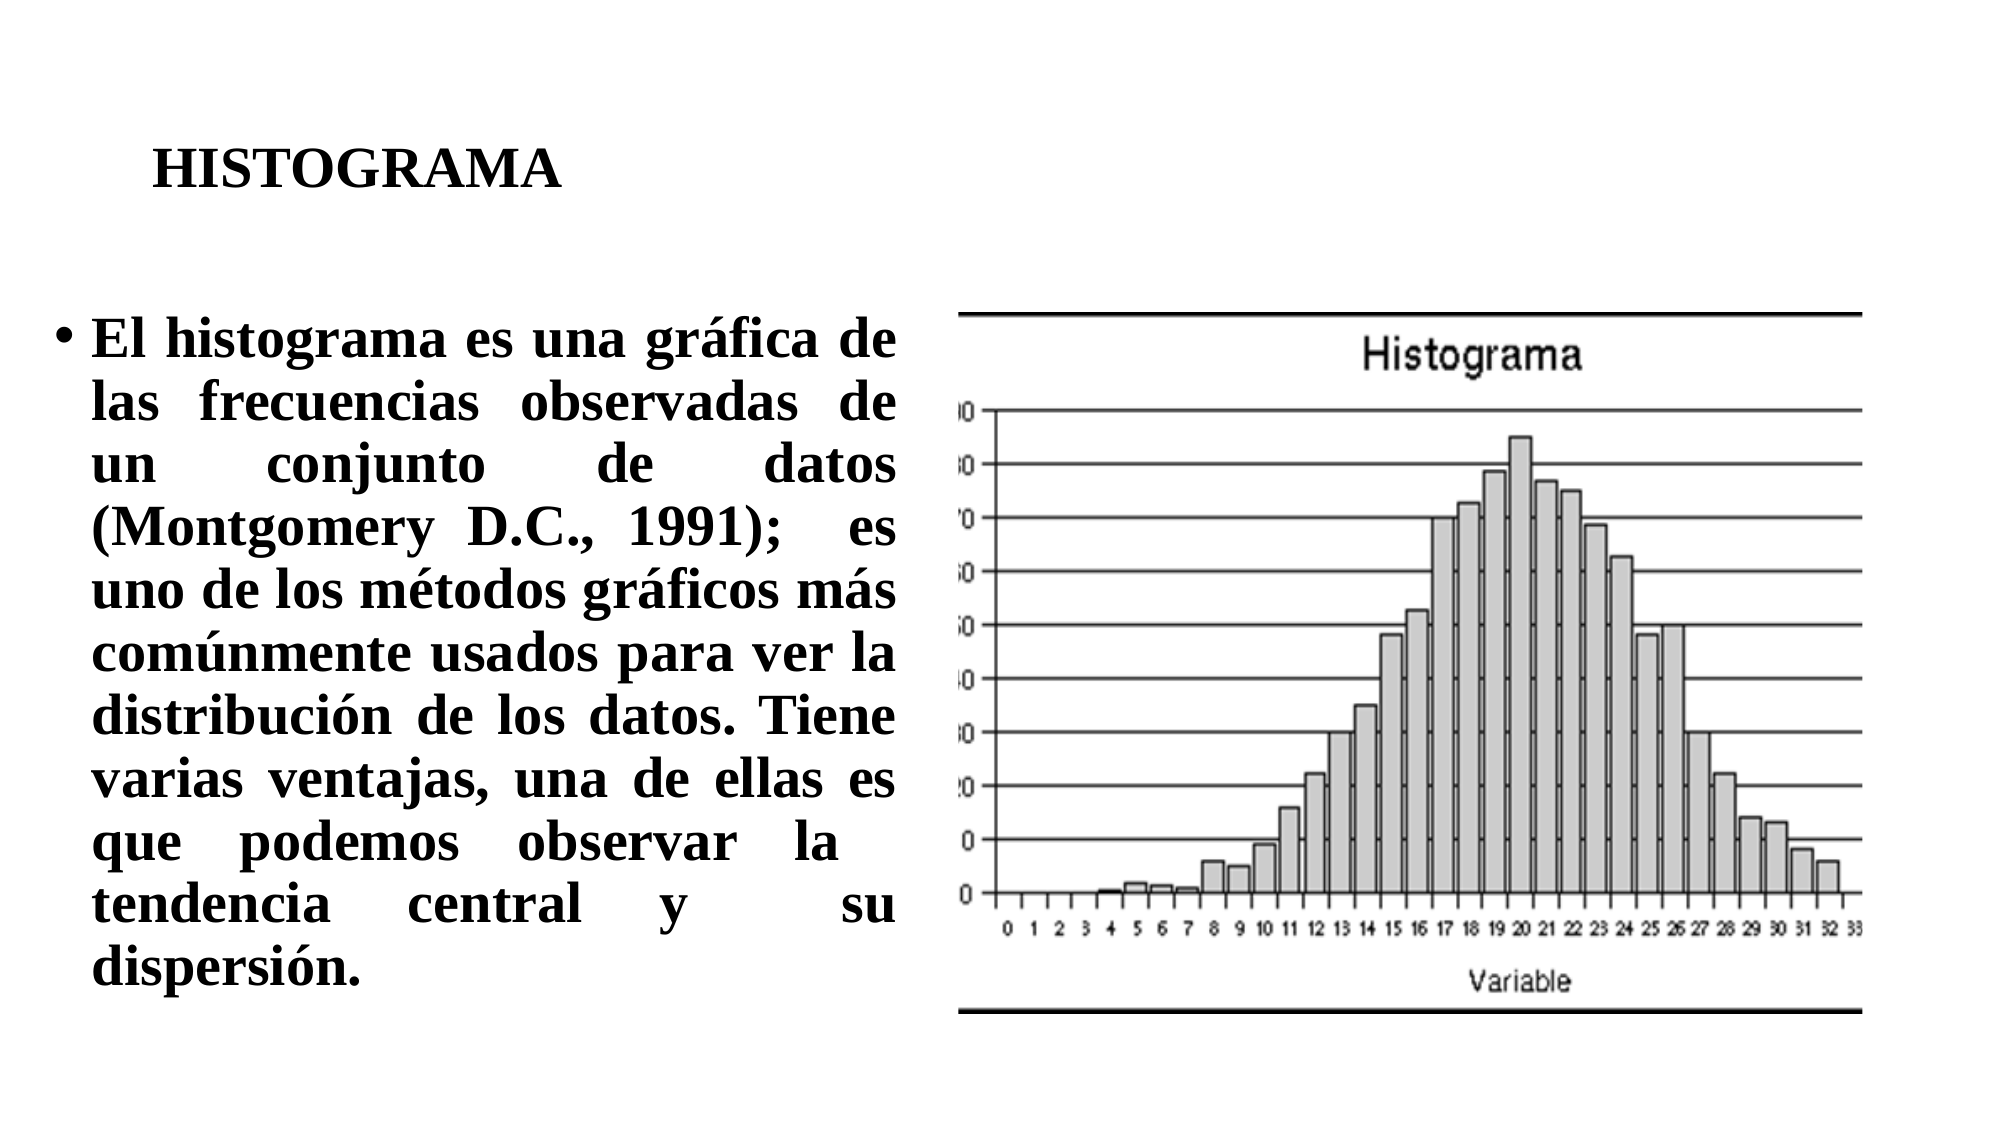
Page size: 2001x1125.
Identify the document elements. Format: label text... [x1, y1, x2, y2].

title HISTOGRAMA [137, 59, 1863, 278]
picture [958, 312, 1863, 1014]
list El histograma es una gráfica de las frecuencias observadas de un conjunto de datos (Montgomery D.C., 1991); es uno de los métodos gráficos más comúnmente usados para ver la distribución de los datos. Tiene varias ventajas, una de ellas es que podemos observar la tendencia central y su dispersión. [39, 299, 913, 1014]
